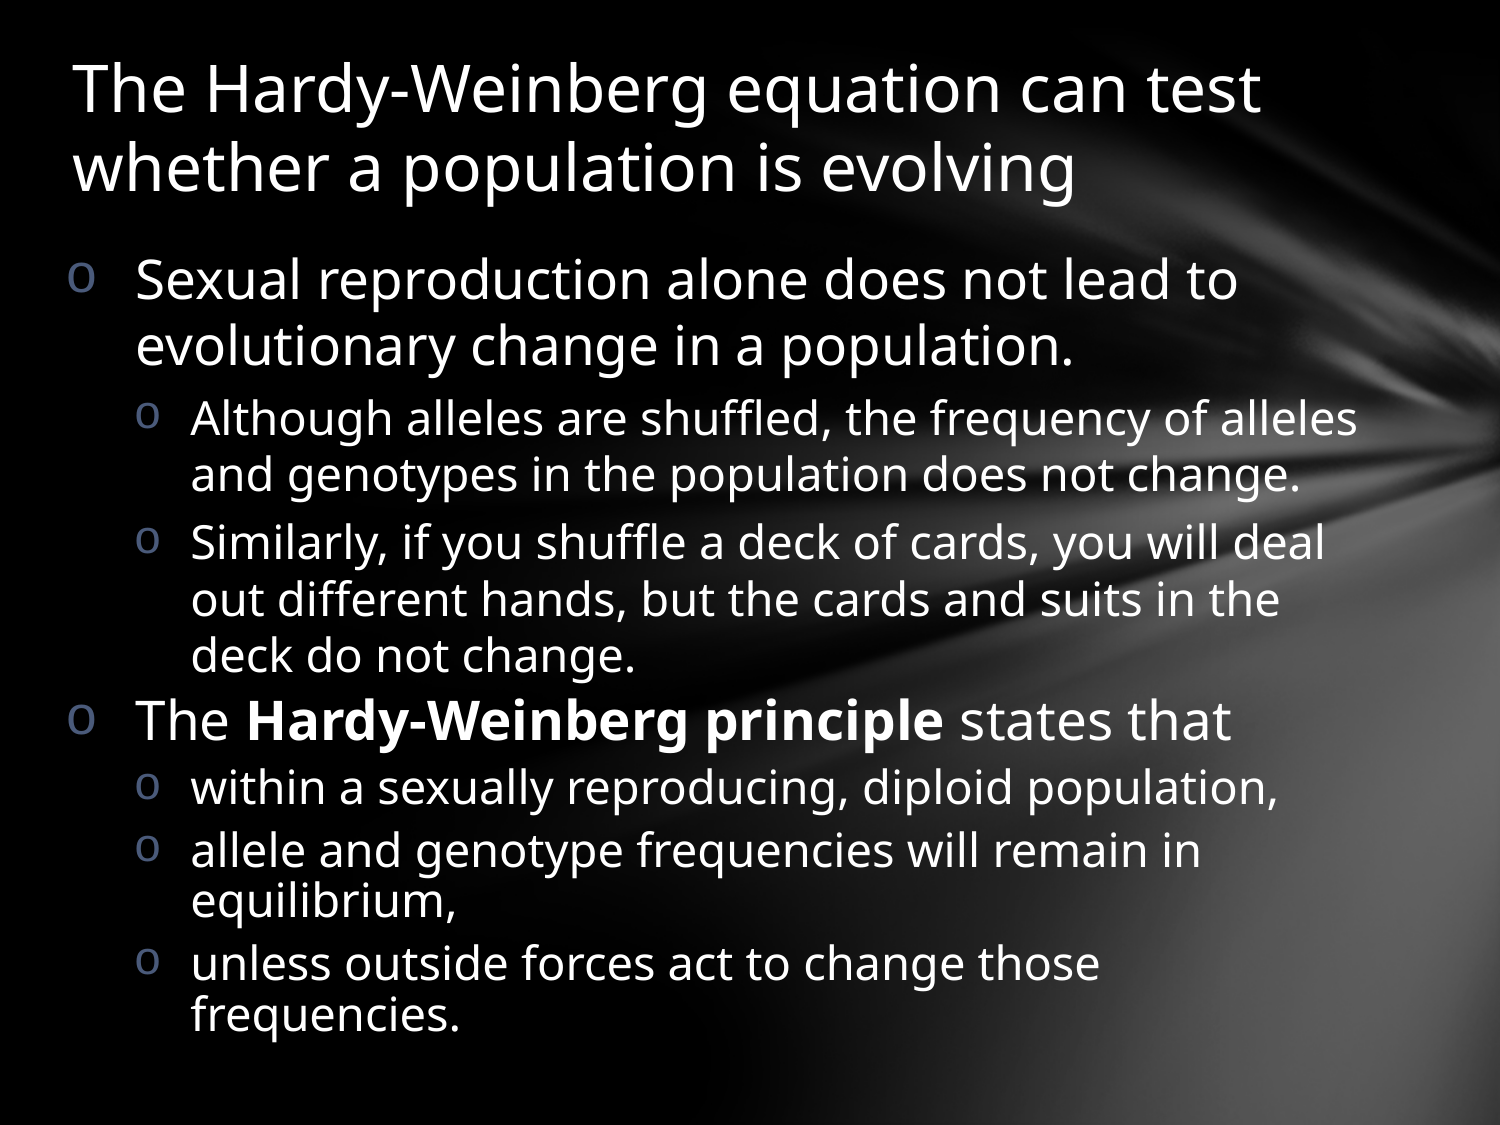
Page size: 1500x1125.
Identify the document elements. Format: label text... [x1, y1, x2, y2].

list Sexual reproduction alone does not lead to evolutionary change in a population. Although alleles are shuffled, the frequency of alleles and genotypes in the population does not change. Similarly, if you shuffle a deck of cards, you will deal out different hands, but the cards and suits in the deck do not change. The Hardy-Weinberg principle states that within a sexually reproducing, diploid population, allele and genotype frequencies will remain in equilibrium, unless outside forces act to change those frequencies. [50, 237, 1385, 1073]
title The Hardy-Weinberg equation can test whether a population is evolving [57, 37, 1318, 213]
